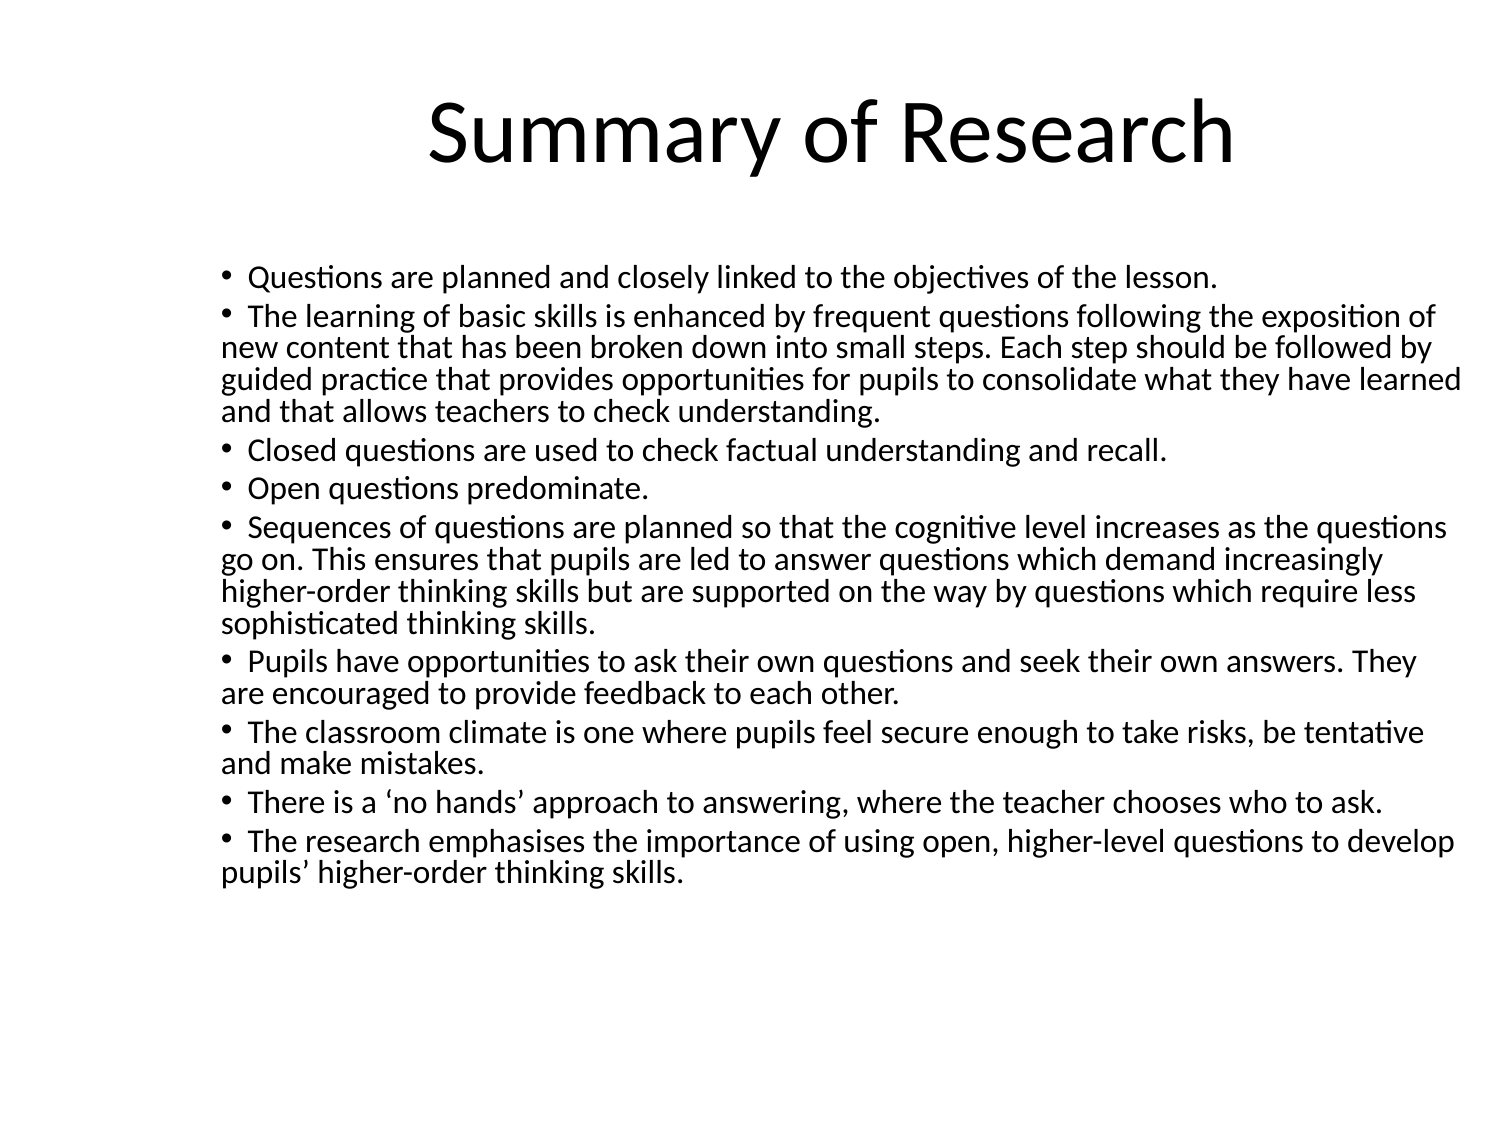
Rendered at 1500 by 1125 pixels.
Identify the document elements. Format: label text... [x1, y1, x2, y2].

list Questions are planned and closely linked to the objectives of the lesson. The learning of basic skills is enhanced by frequent questions following the exposition of new content that has been broken down into small steps. Each step should be followed by guided practice that provides opportunities for pupils to consolidate what they have learned and that allows teachers to check understanding. Closed questions are used to check factual understanding and recall. Open questions predominate. Sequences of questions are planned so that the cognitive level increases as the questions go on. This ensures that pupils are led to answer questions which demand increasingly higher-order thinking skills but are supported on the way by questions which require less sophisticated thinking skills. Pupils have opportunities to ask their own questions and seek their own answers. They are encouraged to provide feedback to each other. The classroom climate is one where pupils feel secure enough to take risks, be tentative and make mistakes. There is a ‘no hands’ approach to answering, where the teacher chooses who to ask. The research emphasises the importance of using open, higher-level questions to develop pupils’ higher-order thinking skills. [205, 255, 1481, 931]
title Summary of Research [194, 42, 1470, 208]
